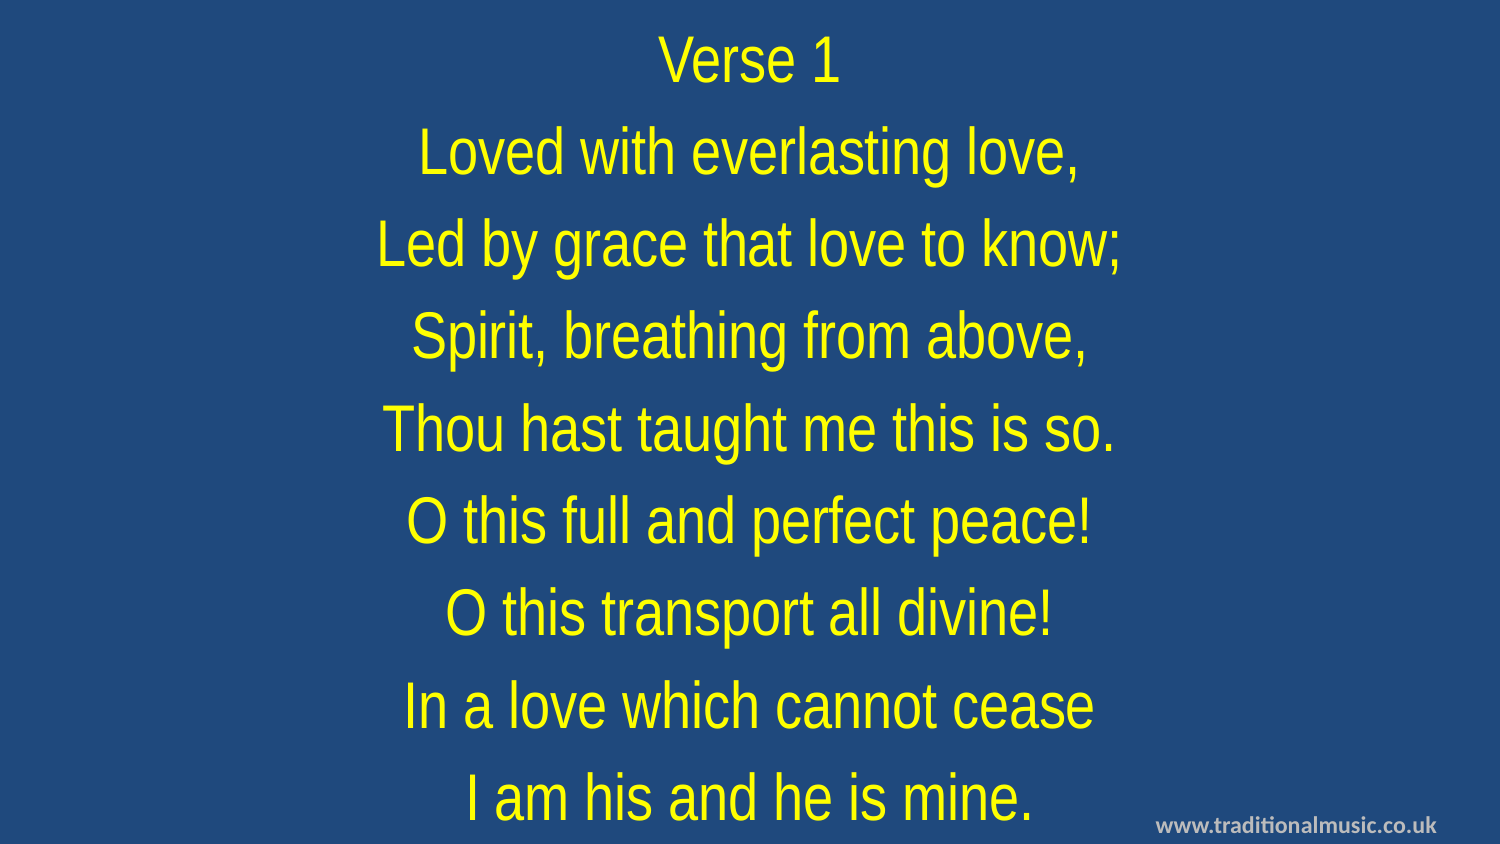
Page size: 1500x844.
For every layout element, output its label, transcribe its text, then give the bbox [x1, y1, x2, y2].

list Verse 1 Loved with everlasting love, Led by grace that love to know; Spirit, breathing from above, Thou hast taught me this is so. O this full and perfect peace! O this transport all divine! In a love which cannot cease I am his and he is mine. [0, 0, 1500, 844]
